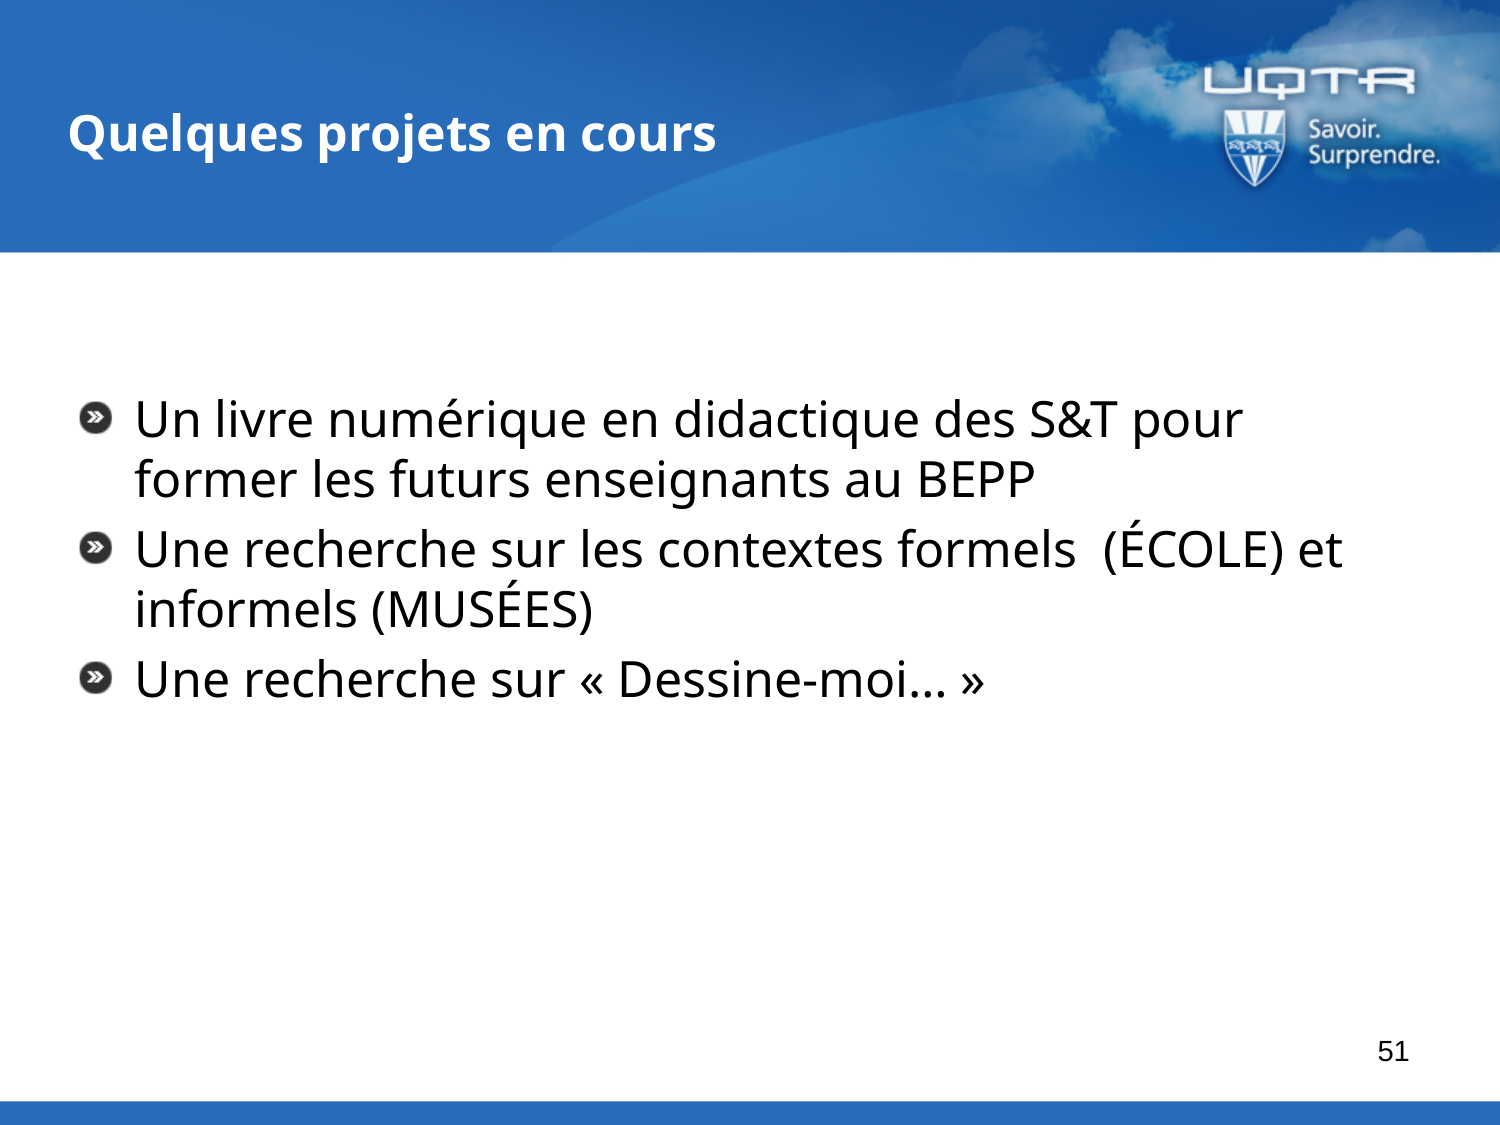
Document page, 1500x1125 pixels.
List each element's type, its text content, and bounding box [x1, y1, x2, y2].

title Quelques projets en cours [52, 54, 951, 209]
list Un livre numérique en didactique des S&T pour former les futurs enseignants au BEPP Une recherche sur les contextes formels (ÉCOLE) et informels (MUSÉES) Une recherche sur « Dessine-moi… » [63, 380, 1365, 905]
picture [0, 0, 1500, 1125]
slide_number 51 [1074, 1024, 1425, 1103]
